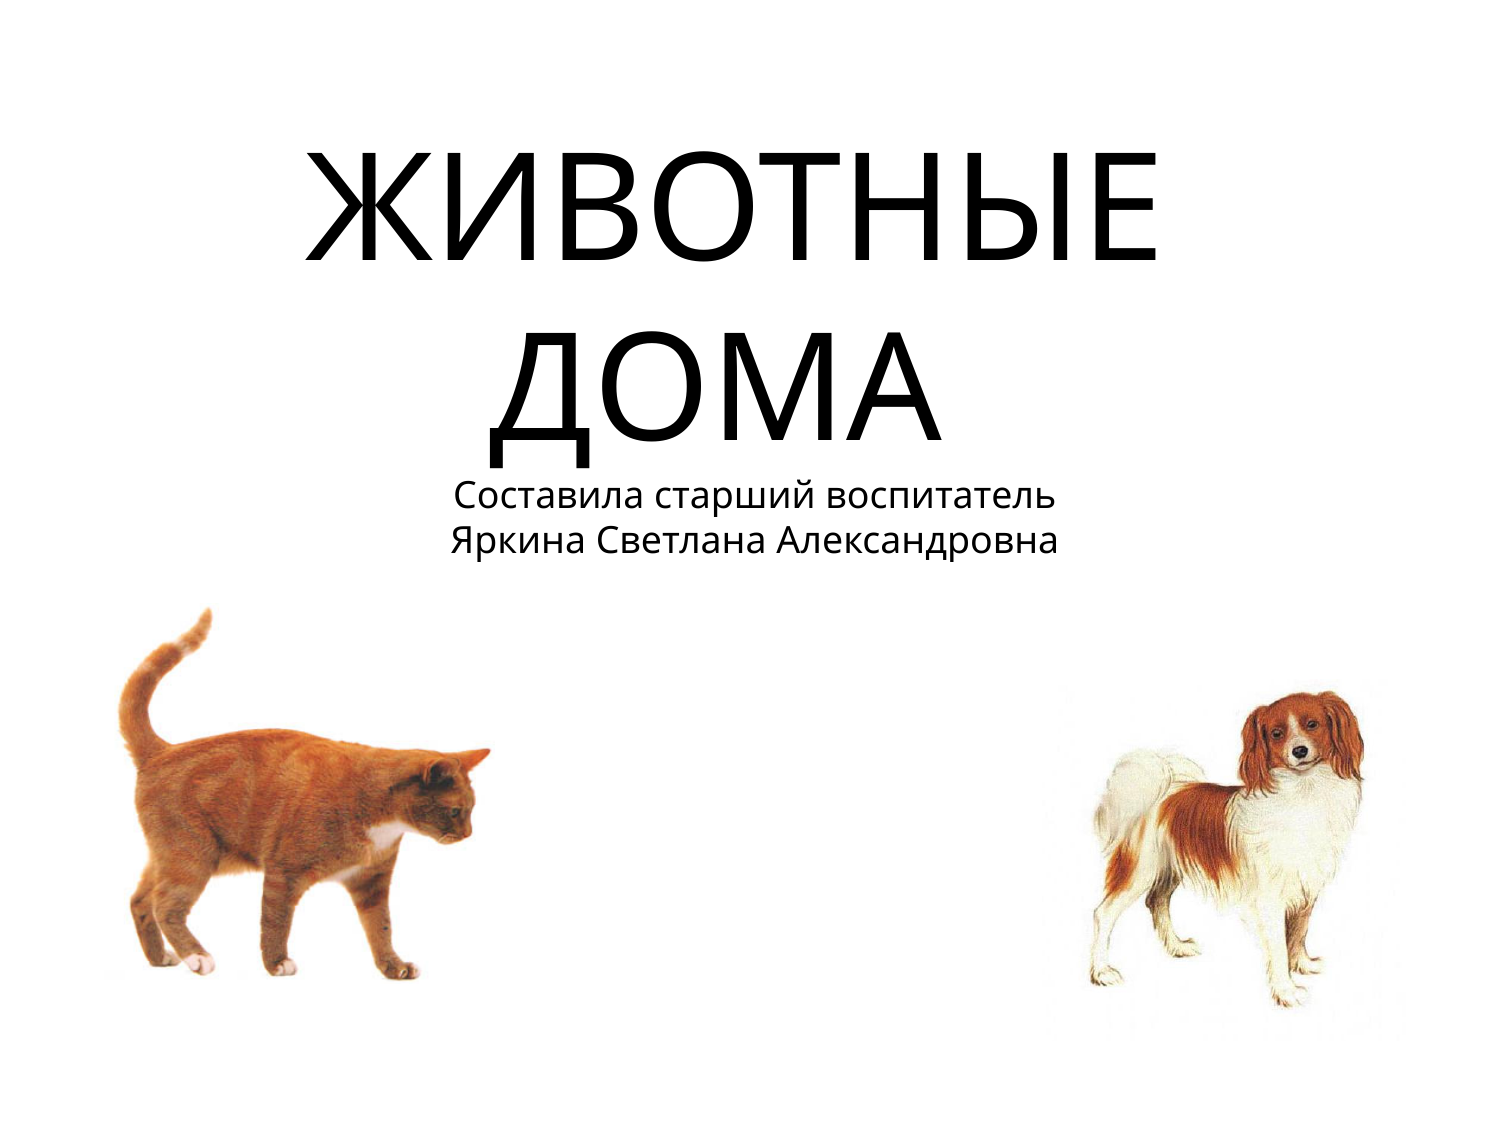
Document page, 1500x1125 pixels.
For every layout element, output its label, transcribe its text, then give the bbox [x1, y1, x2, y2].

text_box ЖИВОТНЫЕ ДОМА Составила старший воспитатель Яркина Светлана Александровна [88, 30, 1422, 641]
picture [86, 602, 502, 985]
picture [1042, 679, 1406, 1041]
